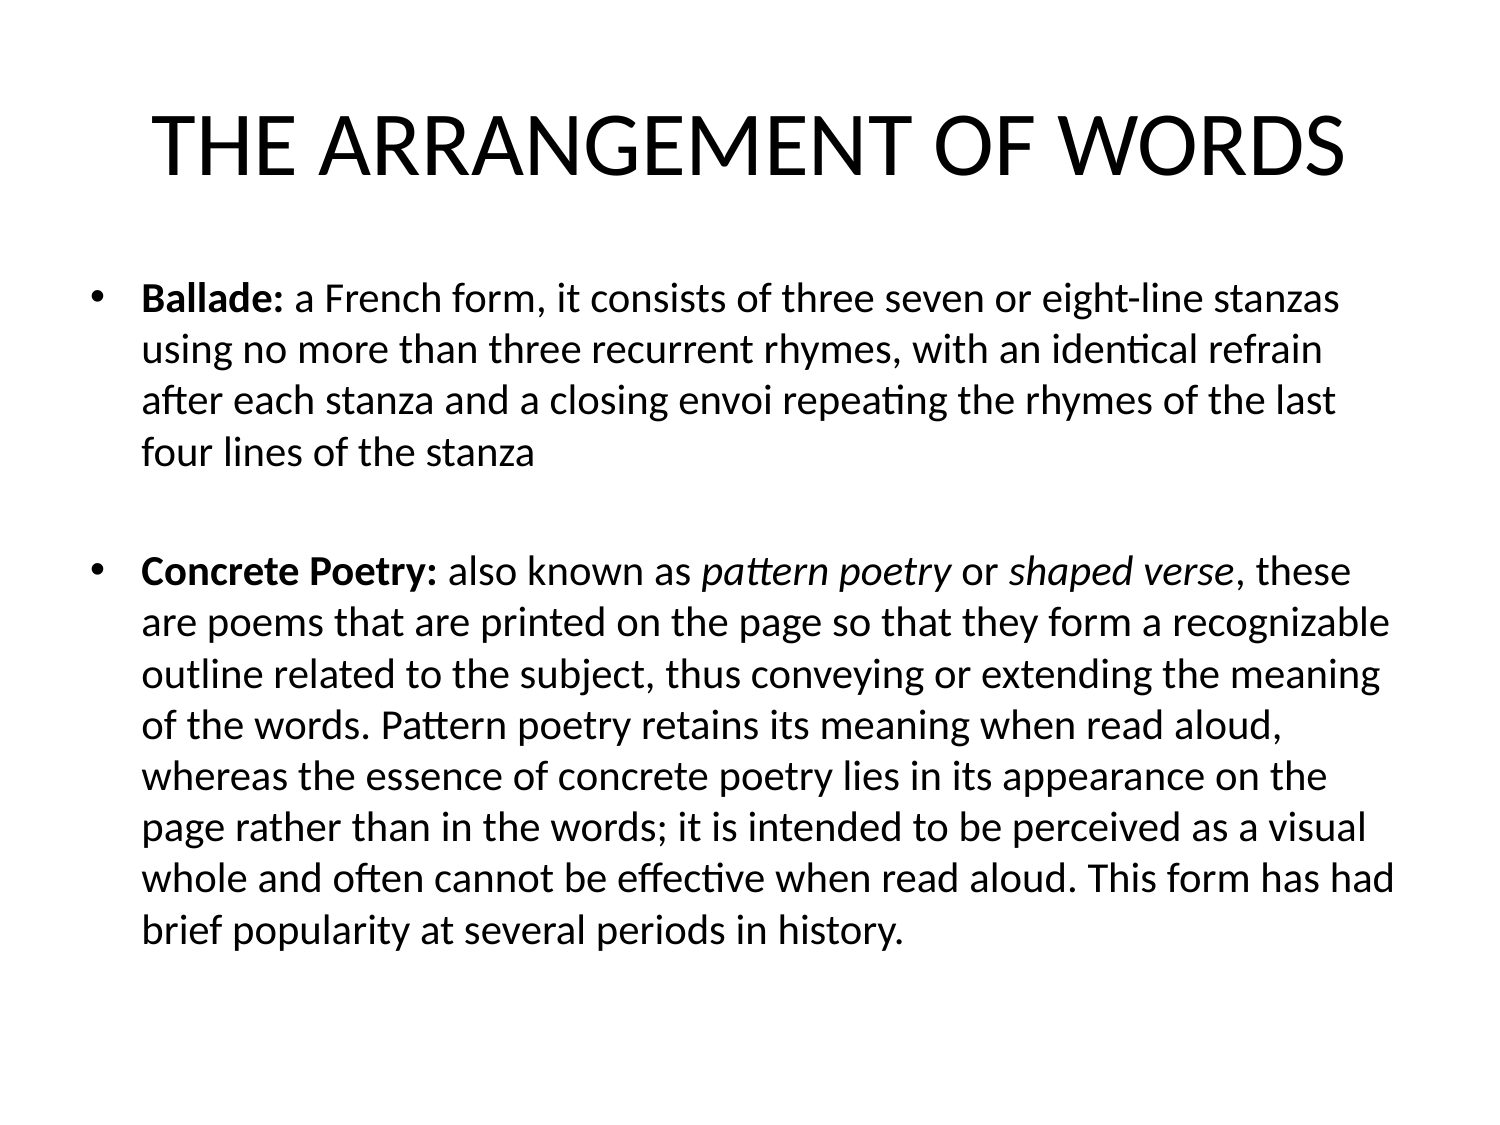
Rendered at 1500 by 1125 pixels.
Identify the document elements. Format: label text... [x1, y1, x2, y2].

title THE ARRANGEMENT OF WORDS [75, 45, 1425, 233]
list Ballade: a French form, it consists of three seven or eight-line stanzas using no more than three recurrent rhymes, with an identical refrain after each stanza and a closing envoi repeating the rhymes of the last four lines of the stanza Concrete Poetry: also known as pattern poetry or shaped verse, these are poems that are printed on the page so that they form a recognizable outline related to the subject, thus conveying or extending the meaning of the words. Pattern poetry retains its meaning when read aloud, whereas the essence of concrete poetry lies in its appearance on the page rather than in the words; it is intended to be perceived as a visual whole and often cannot be effective when read aloud. This form has had brief popularity at several periods in history. [75, 262, 1425, 1005]
